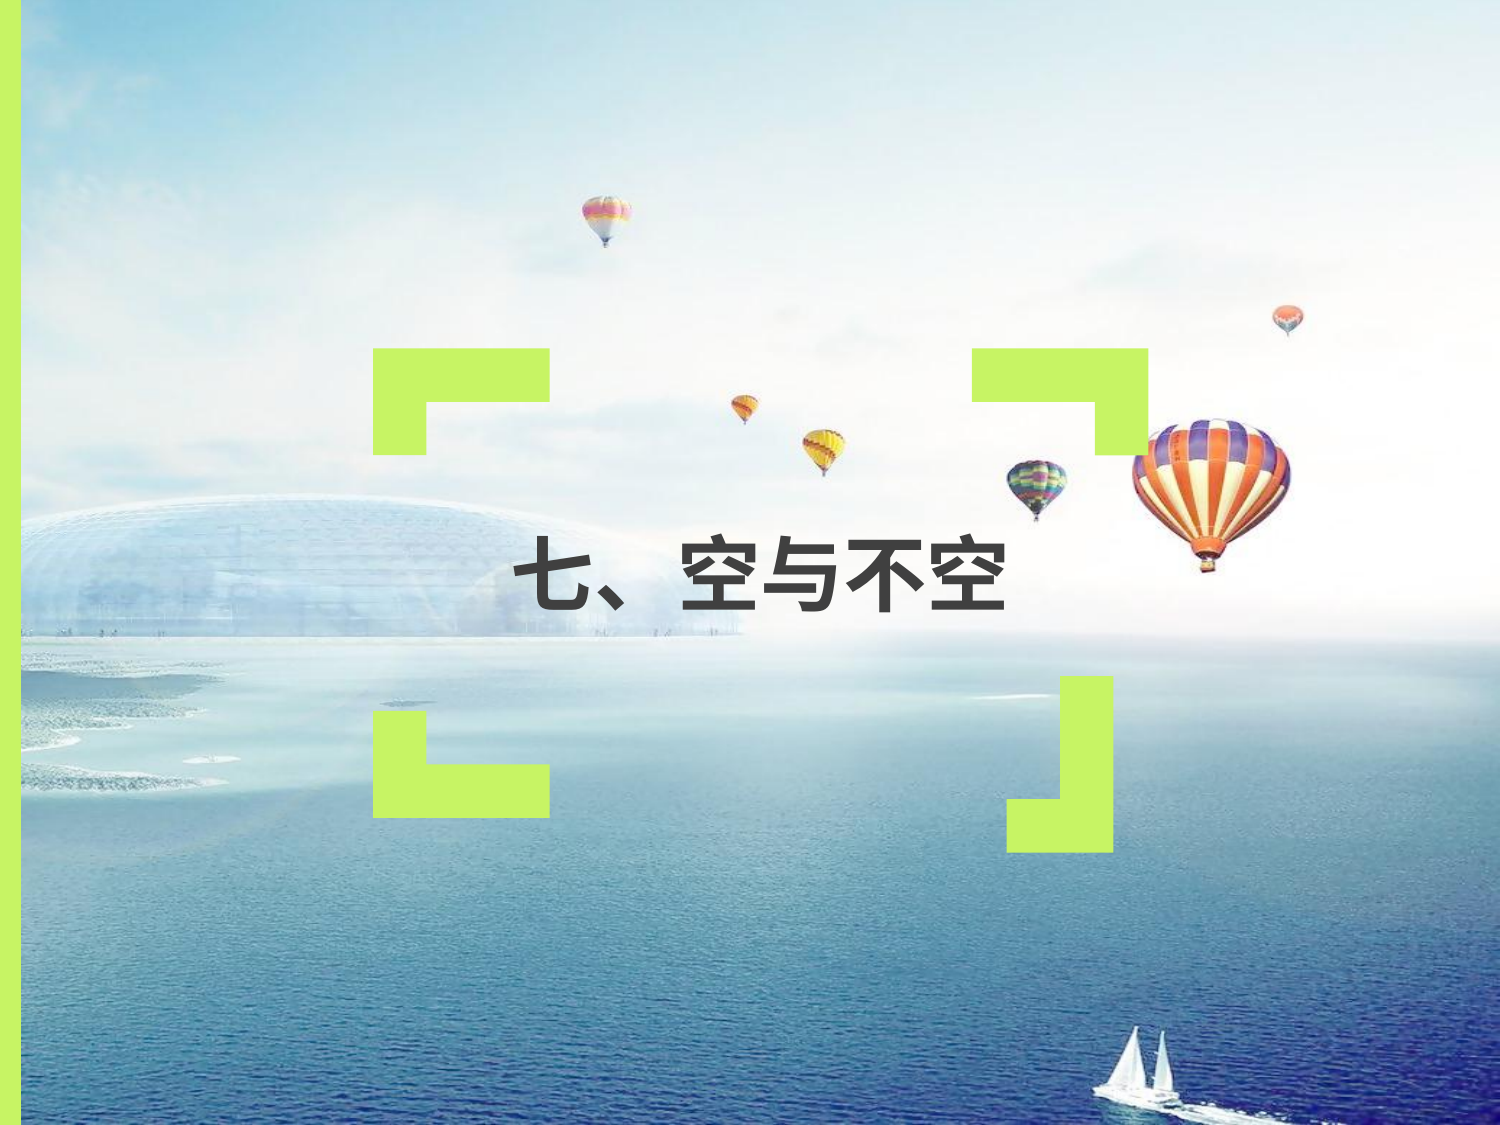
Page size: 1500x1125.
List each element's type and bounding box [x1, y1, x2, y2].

picture [21, 0, 1500, 1125]
text_box [372, 348, 1149, 819]
